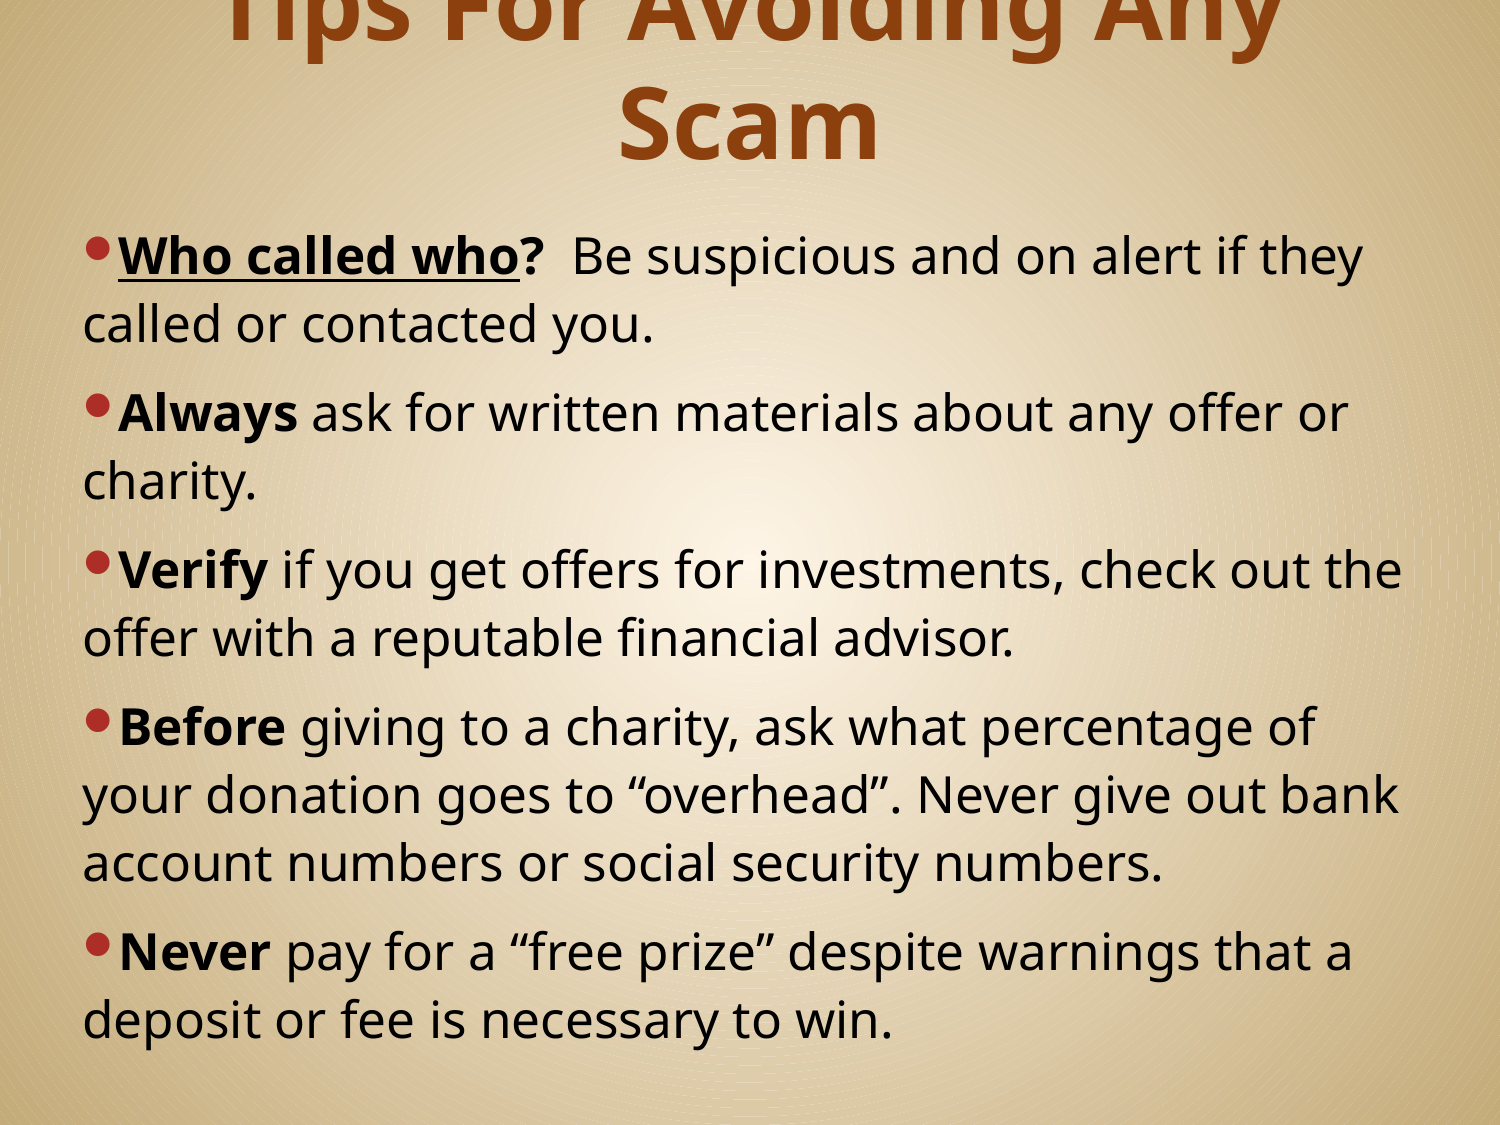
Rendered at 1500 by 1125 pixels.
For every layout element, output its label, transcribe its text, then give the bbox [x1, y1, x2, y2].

list Who called who? Be suspicious and on alert if they called or contacted you. Always ask for written materials about any offer or charity. Verify if you get offers for investments, check out the offer with a reputable financial advisor. Before giving to a charity, ask what percentage of your donation goes to “overhead”. Never give out bank account numbers or social security numbers. Never pay for a “free prize” despite warnings that a deposit or fee is necessary to win. [75, 137, 1425, 1063]
title Tips For Avoiding Any Scam [75, 50, 1425, 137]
